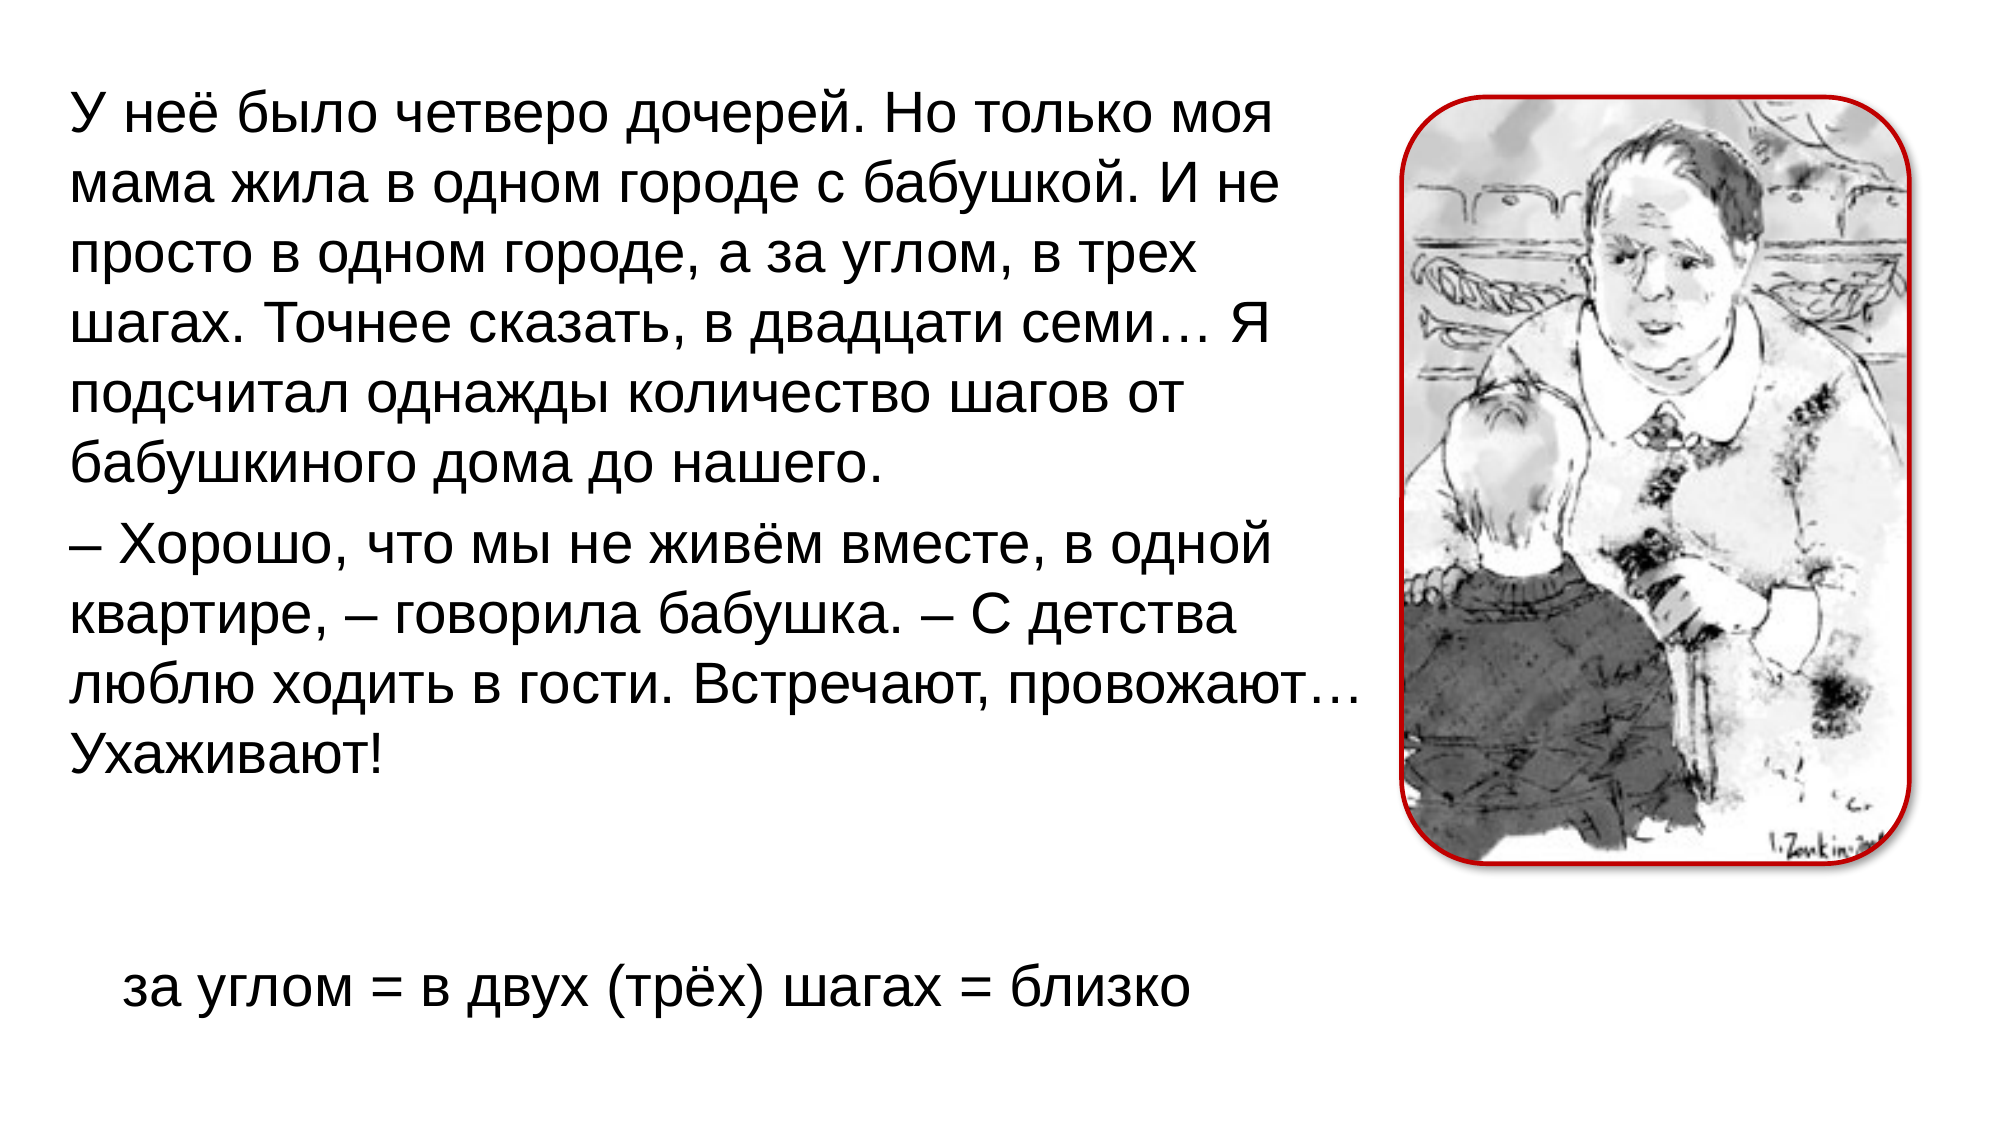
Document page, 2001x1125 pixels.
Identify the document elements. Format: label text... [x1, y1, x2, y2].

picture [1401, 96, 1910, 864]
text_box за углом = в двух (трёх) шагах = близко [107, 940, 1209, 1026]
list У неё было четверо дочерей. Но только моя мама жила в одном городе с бабушкой. И не просто в одном городе, а за углом, в трех шагах. Точнее сказать, в двадцати семи… Я подсчитал однажды количество шагов от бабушкиного дома до нашего. – Хорошо, что мы не живём вместе, в одной квартире, – говорила бабушка. – С детства люблю ходить в гости. Встречают, провожают… Ухаживают! [54, 66, 1402, 788]
